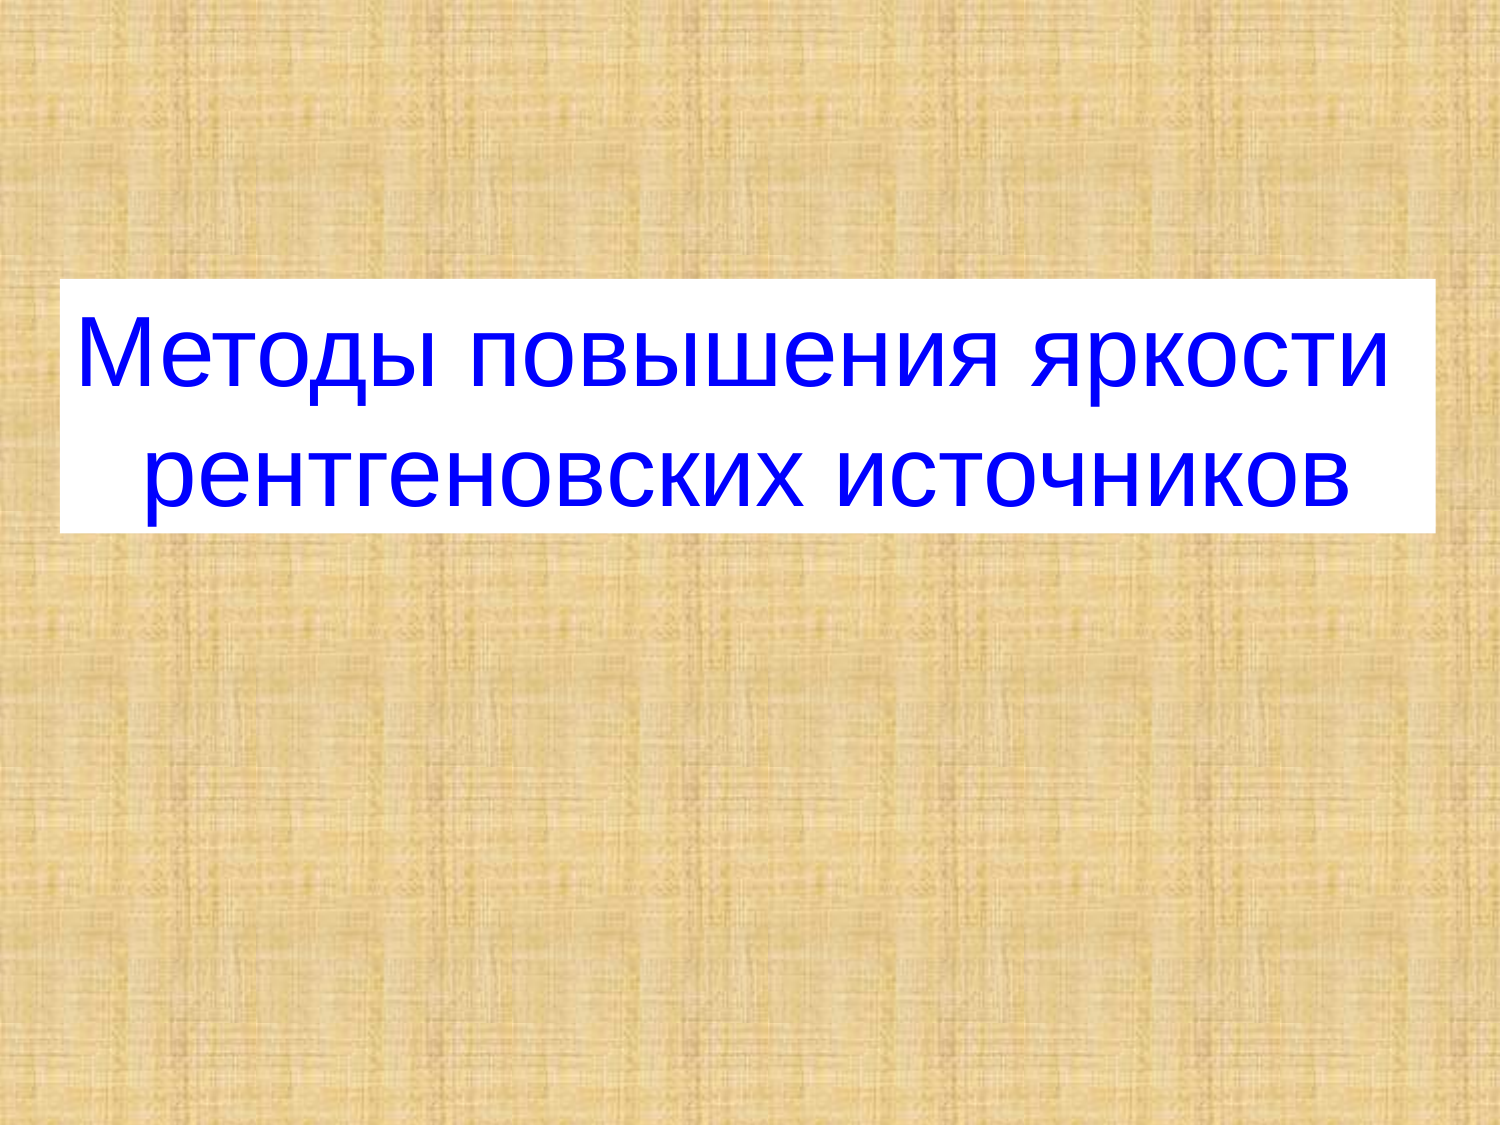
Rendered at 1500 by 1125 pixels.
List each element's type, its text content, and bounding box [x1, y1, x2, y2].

picture [0, 0, 1500, 1125]
text_box Методы повышения яркости рентгеновских источников [59, 278, 1436, 534]
